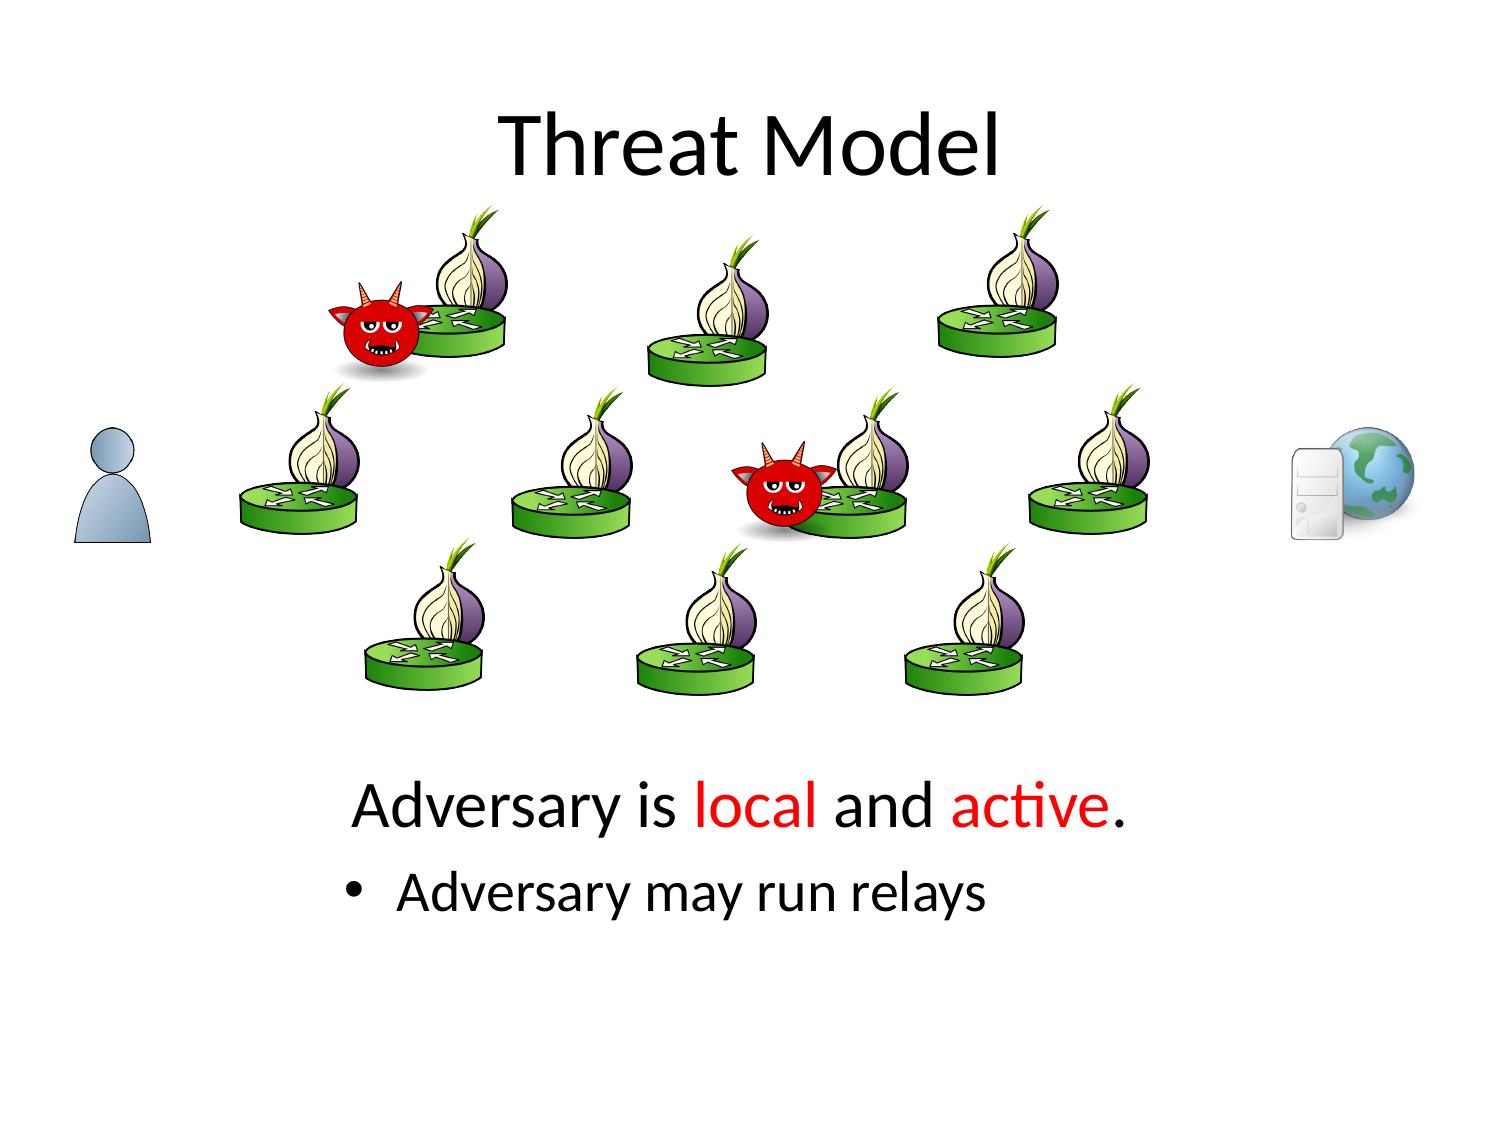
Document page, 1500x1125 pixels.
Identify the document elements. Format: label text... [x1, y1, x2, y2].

picture [642, 233, 769, 387]
picture [359, 537, 485, 691]
picture [506, 386, 633, 539]
title Threat Model [75, 45, 1425, 233]
list Adversary is local and active. [64, 753, 1415, 889]
picture [1285, 426, 1426, 544]
picture [933, 204, 1059, 358]
picture [899, 542, 1025, 696]
picture [73, 426, 151, 544]
picture [1024, 382, 1150, 536]
picture [234, 204, 508, 536]
picture [631, 386, 909, 696]
text_box Adversary may run relays [328, 846, 1189, 932]
